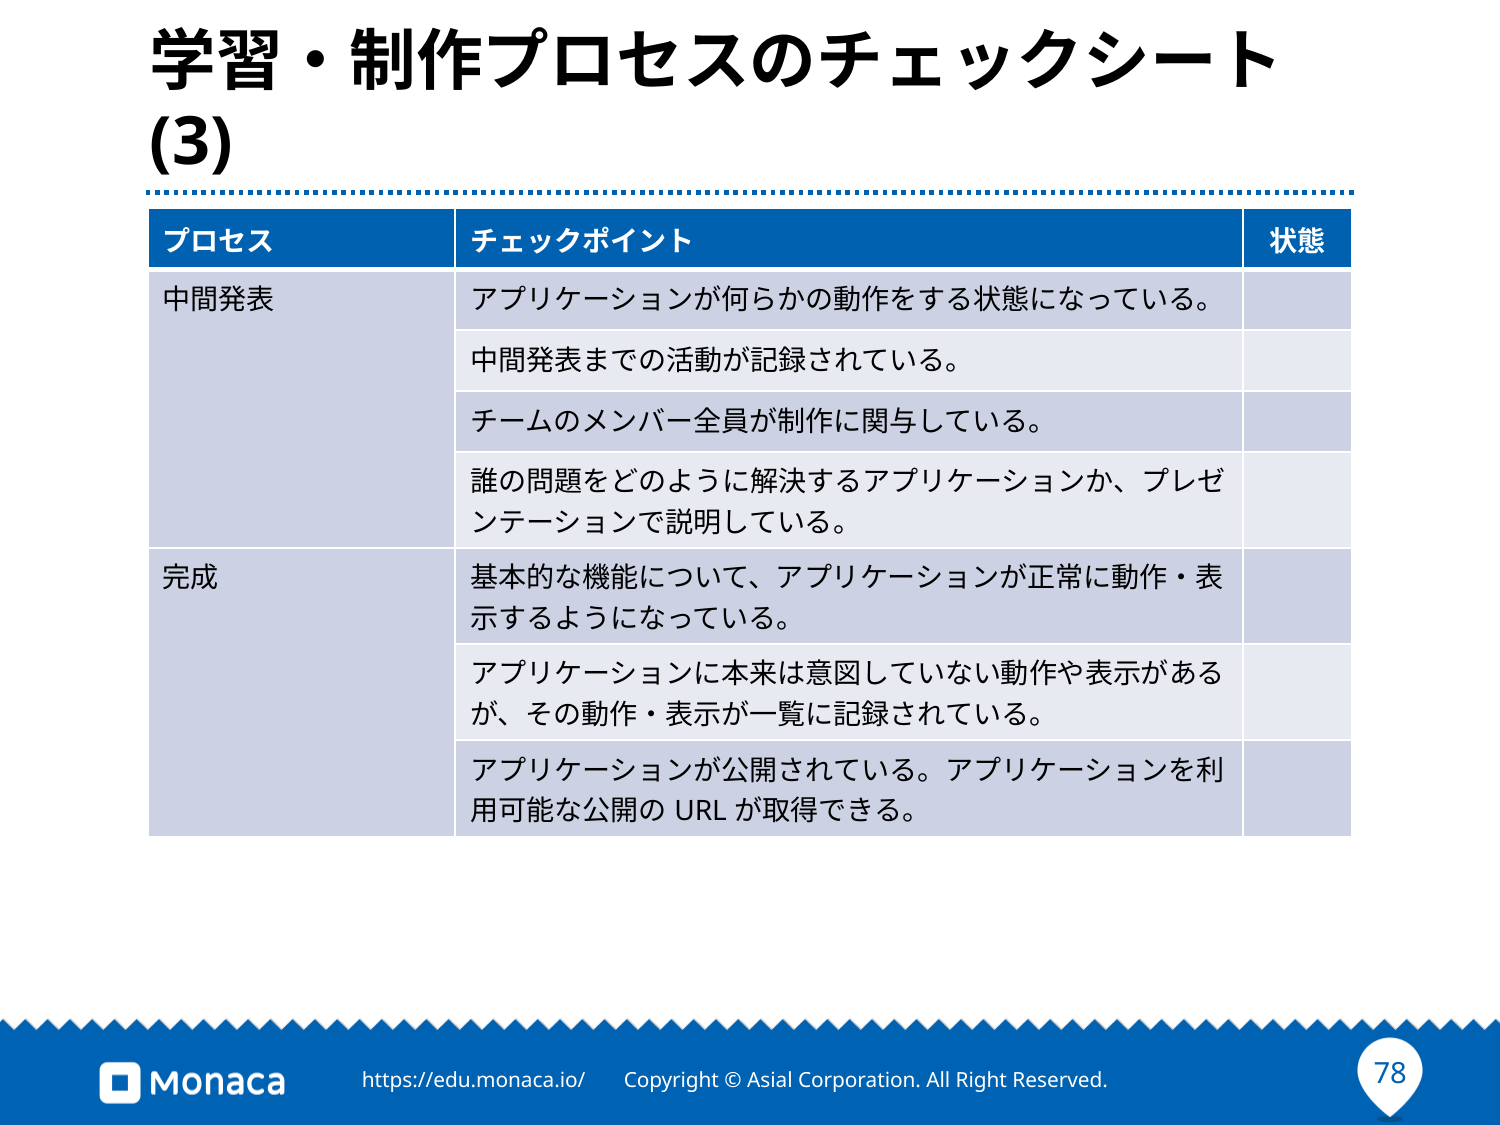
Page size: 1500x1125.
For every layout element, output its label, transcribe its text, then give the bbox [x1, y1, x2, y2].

table_cell [1244, 453, 1351, 547]
table_cell 中間発表までの活動が記録されている。 [456, 331, 1242, 390]
table_cell アプリケーションが何らかの動作をする状態になっている。 [456, 272, 1242, 329]
table_cell 中間発表 [149, 272, 454, 547]
table_cell 完成 [149, 549, 454, 836]
table_cell アプリケーションが公開されている。アプリケーションを利用可能な公開のURLが取得できる。 [456, 741, 1242, 836]
table_cell [1244, 331, 1351, 390]
table_cell [1244, 272, 1351, 329]
table_cell チームのメンバー全員が制作に関与している。 [456, 392, 1242, 451]
table_header プロセス [149, 209, 454, 267]
table_header 状態 [1244, 209, 1351, 267]
table_cell [1244, 392, 1351, 451]
title 学習・制作プロセスのチェックシート(3) [134, 0, 1340, 195]
table_cell 基本的な機能について、アプリケーションが正常に動作・表示するようになっている。 [456, 549, 1242, 643]
table_cell [1244, 549, 1351, 643]
table_cell 誰の問題をどのように解決するアプリケーションか、プレゼンテーションで説明している。 [456, 453, 1242, 547]
table_cell [1244, 645, 1351, 739]
picture [0, 1017, 1500, 1125]
table_header チェックポイント [456, 209, 1242, 267]
table_cell [1244, 741, 1351, 836]
table_cell アプリケーションに本来は意図していない動作や表示があるが、その動作・表示が一覧に記録されている。 [456, 645, 1242, 739]
